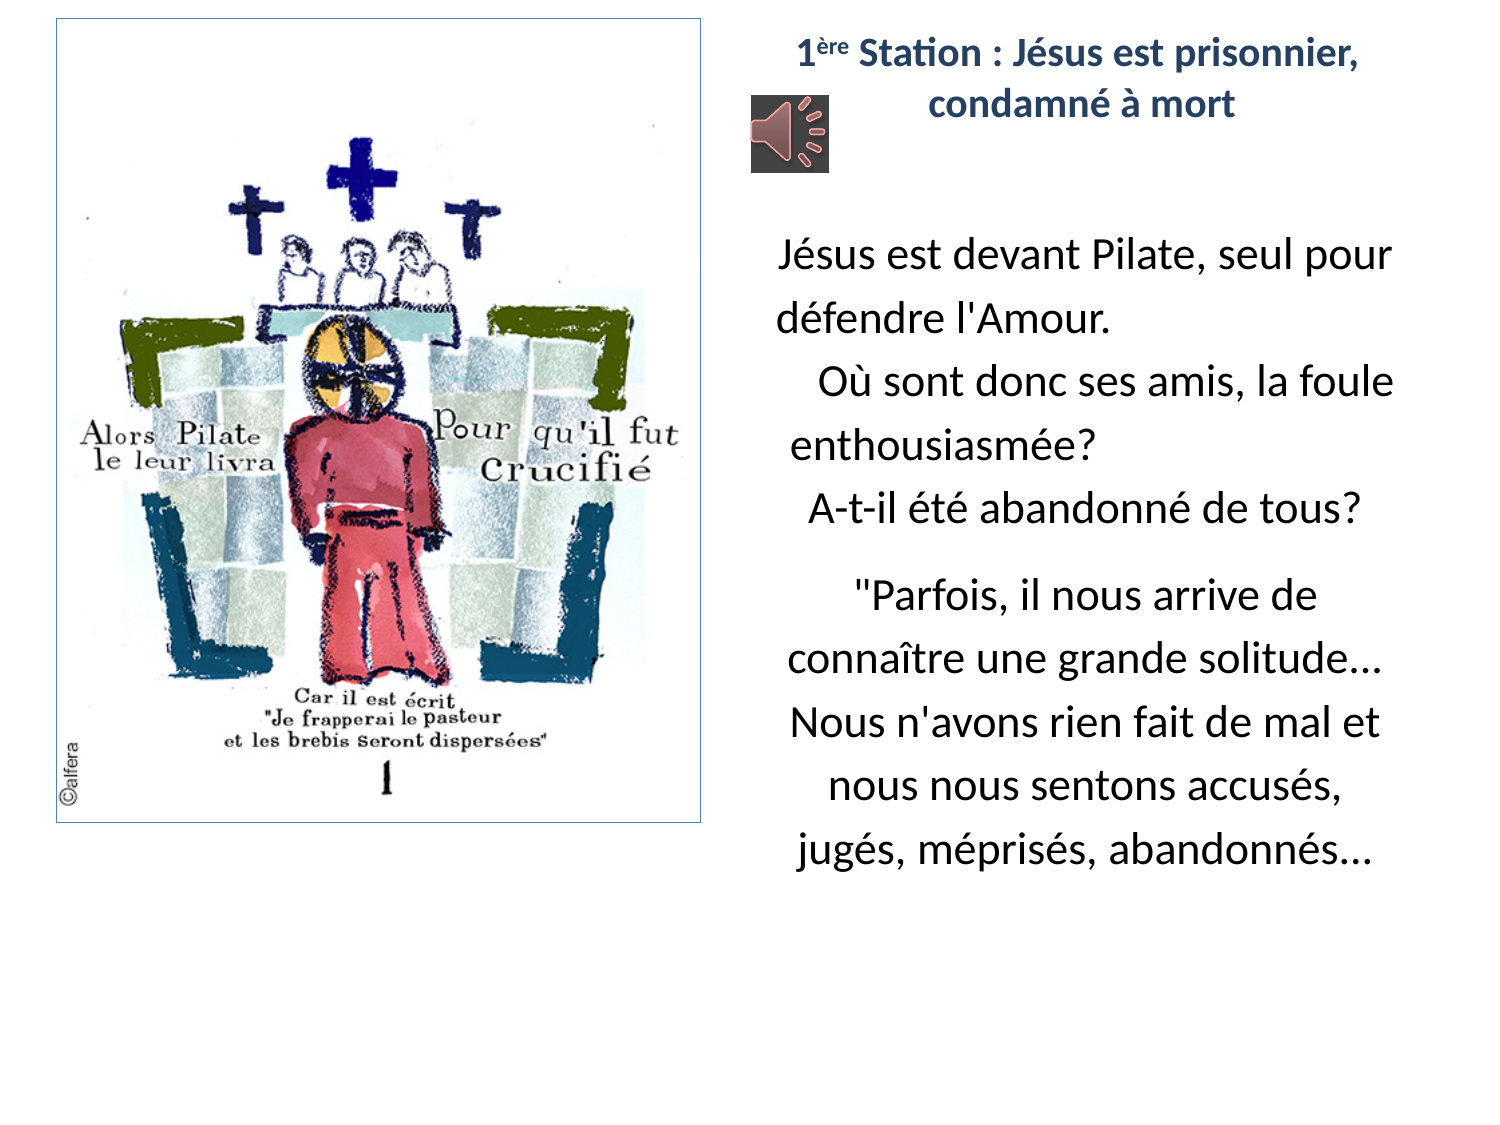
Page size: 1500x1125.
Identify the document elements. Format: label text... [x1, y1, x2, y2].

subtitle Jésus est devant Pilate, seul pour défendre l'Amour. Où sont donc ses amis, la foule enthousiasmée? A-t-il été abandonné de tous? "Parfois, il nous arrive de connaître une grande solitude... Nous n'avons rien fait de mal et nous nous sentons accusés, jugés, méprisés, abandonnés... [757, 208, 1413, 1035]
picture [749, 93, 831, 175]
text_box 1ère Station : Jésus est prisonnier, condamné à mort [701, 17, 1500, 133]
picture [56, 17, 701, 823]
